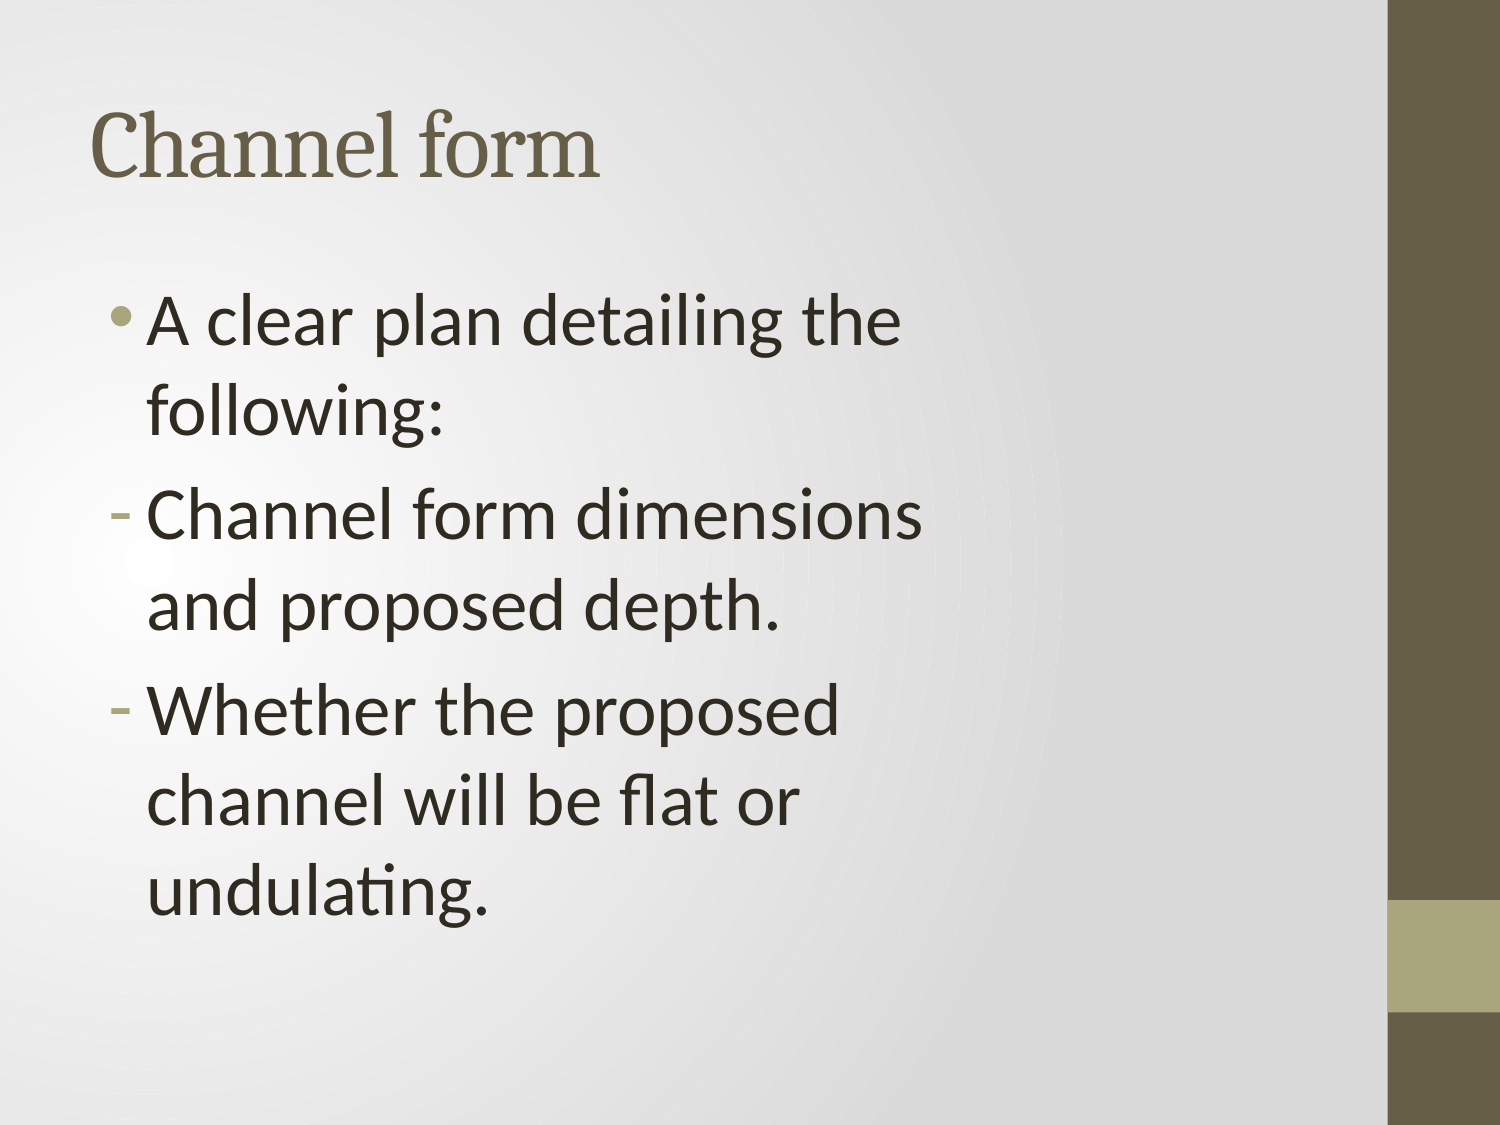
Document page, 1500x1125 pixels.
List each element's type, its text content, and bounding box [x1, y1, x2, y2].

list A clear plan detailing the following: Channel form dimensions and proposed depth. Whether the proposed channel will be flat or undulating. [75, 262, 1025, 1005]
title Channel form [75, 45, 1325, 233]
